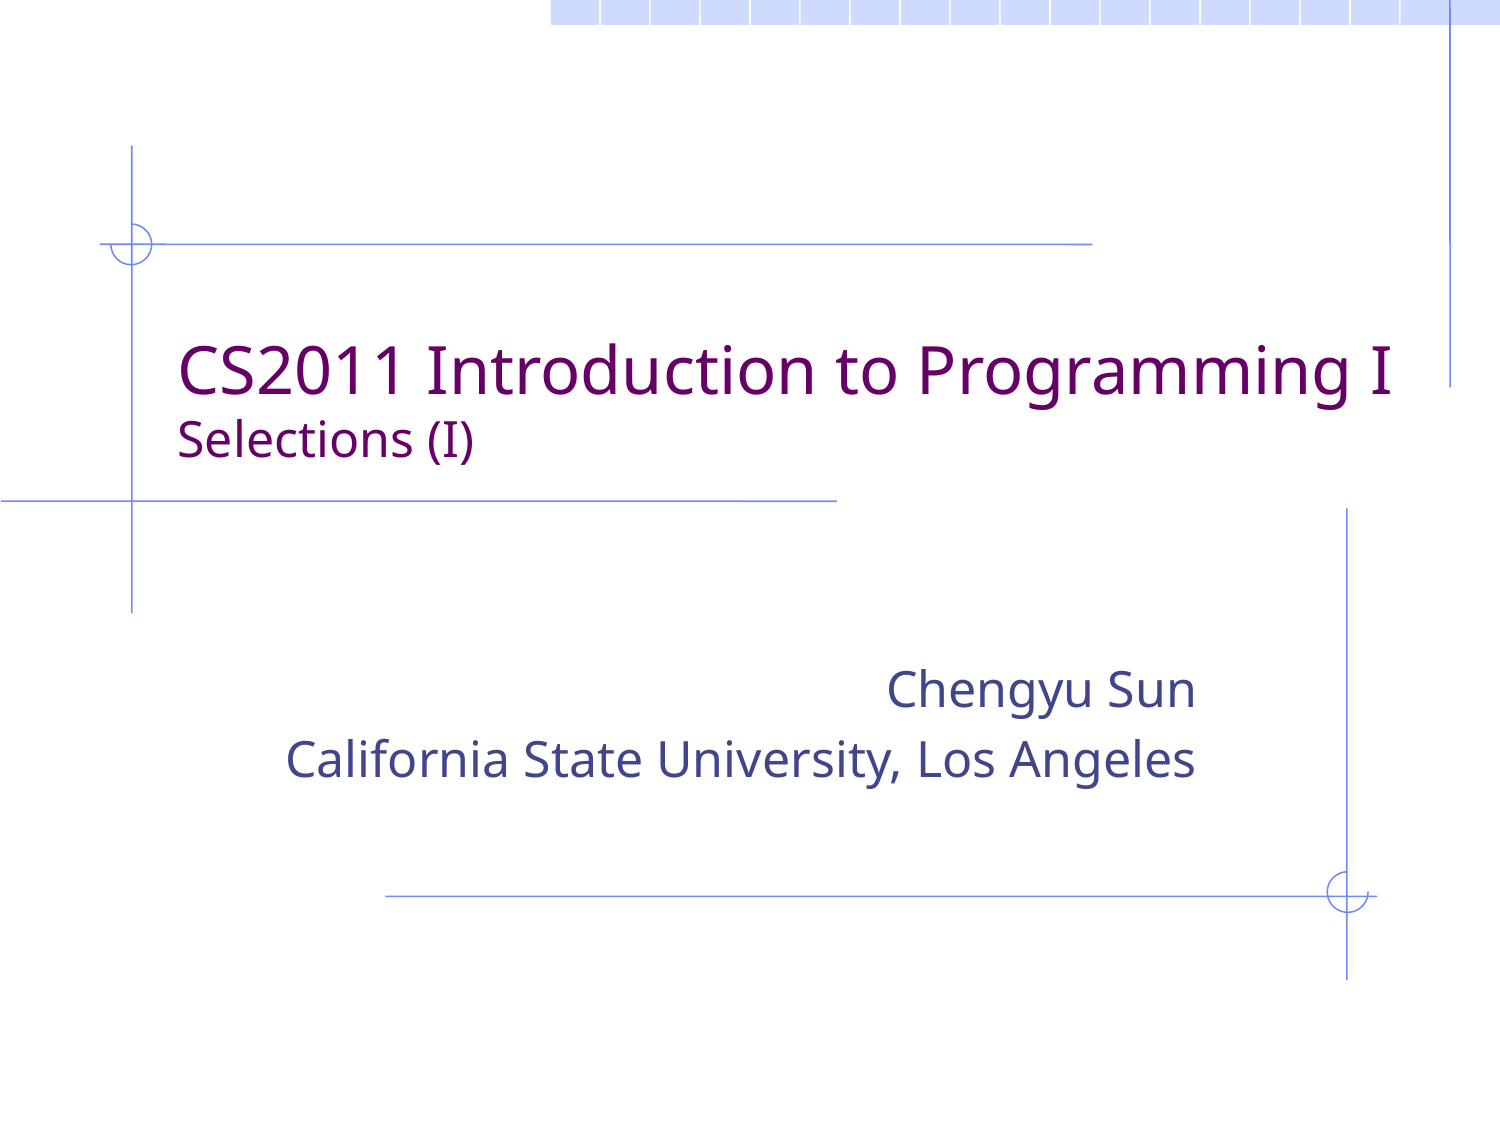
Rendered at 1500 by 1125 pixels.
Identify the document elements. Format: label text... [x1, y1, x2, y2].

title CS2011 Introduction to Programming I Selections (I) [162, 287, 1438, 475]
subtitle Chengyu Sun California State University, Los Angeles [162, 650, 1213, 831]
